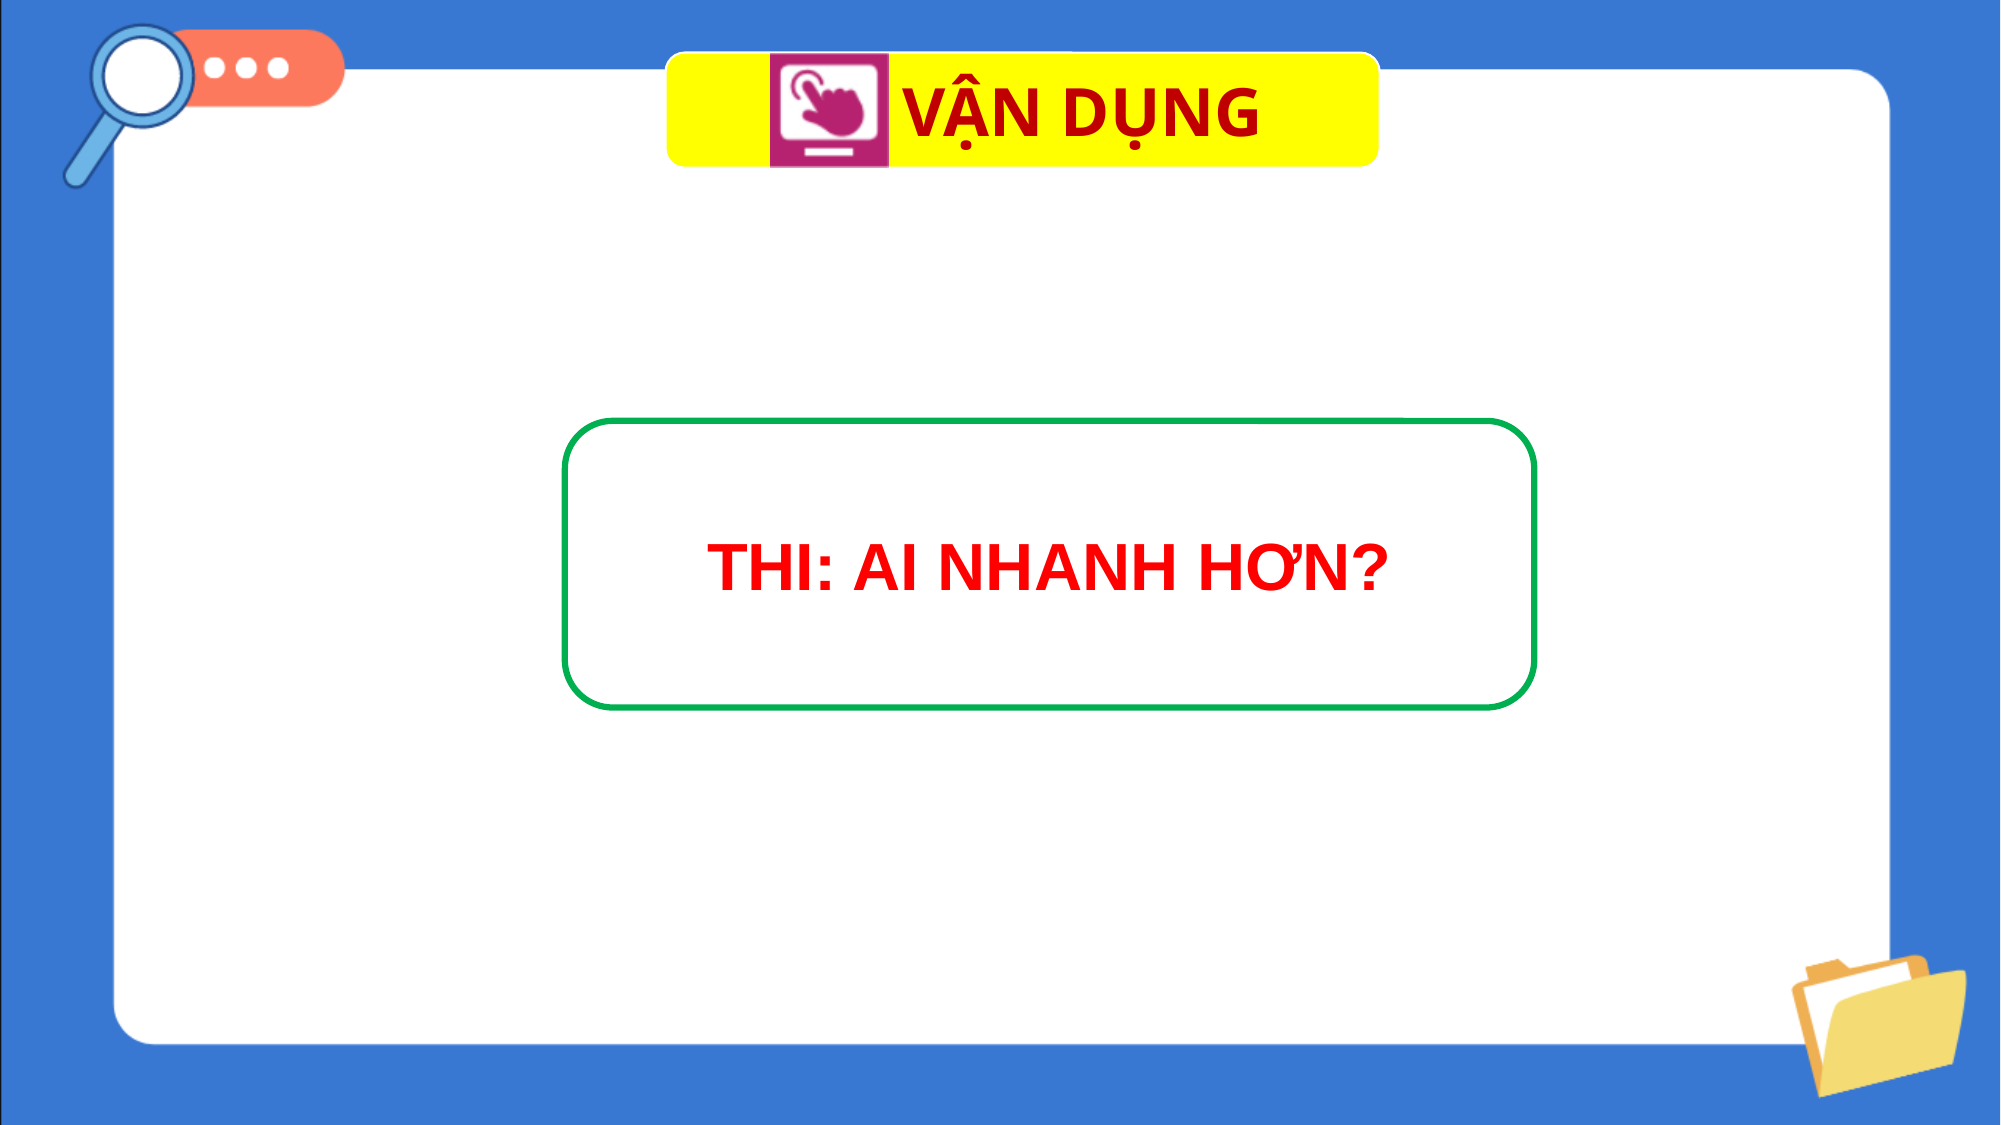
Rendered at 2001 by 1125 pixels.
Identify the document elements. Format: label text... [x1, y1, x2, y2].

text_box THI: AI NHANH HƠN? [563, 419, 1536, 709]
text_box VẬN DỤNG [664, 51, 1381, 169]
picture [0, 0, 2001, 1125]
